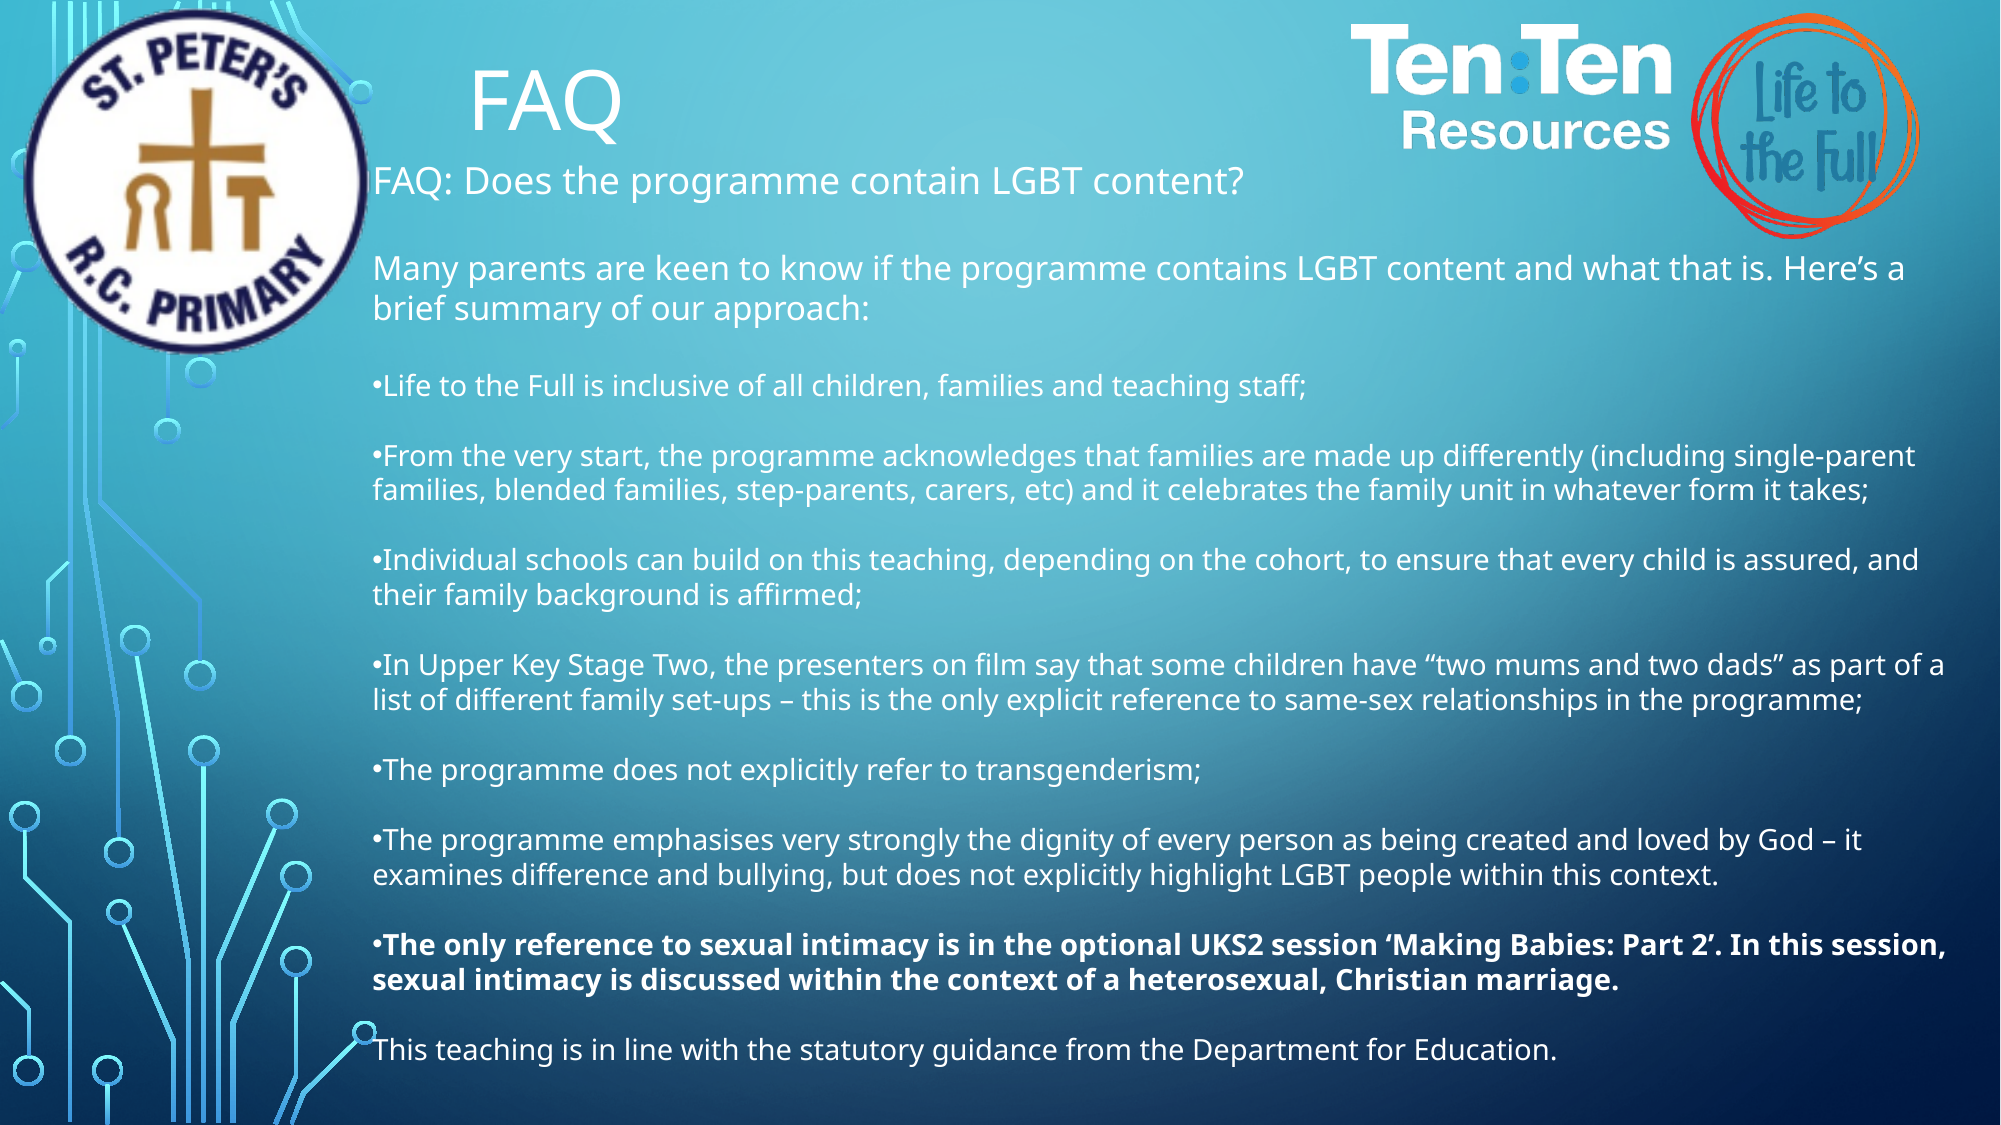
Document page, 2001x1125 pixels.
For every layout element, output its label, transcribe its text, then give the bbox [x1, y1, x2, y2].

text_box FAQ [452, 40, 900, 149]
picture [1690, 13, 1920, 239]
text_box FAQ: Does the programme contain LGBT content? Many parents are keen to know if the programme contains LGBT content and what that is. Here’s a brief summary of our approach: Life to the Full is inclusive of all children, families and teaching staff; From the very start, the programme acknowledges that families are made up differently (including single-parent families, blended families, step-parents, carers, etc) and it celebrates the family unit in whatever form it takes; Individual schools can build on this teaching, depending on the cohort, to ensure that every child is assured, and their family background is affirmed; In Upper Key Stage Two, the presenters on film say that some children have “two mums and two dads” as part of a list of different family set-ups – this is the only explicit reference to same-sex relationships in the programme; The programme does not explicitly refer to transgenderism; The programme emphasises very strongly the dignity of every person as being created and loved by God – it examines difference and bullying, but does not explicitly highlight LGBT people within this context. The only reference to sexual intimacy is in the optional UKS2 session ‘Making Babies: Part 2’. In this session, sexual intimacy is discussed within the context of a heterosexual, Christian marriage. This teaching is in line with the statutory guidance from the Department for Education. [357, 149, 2000, 1119]
picture [1351, 24, 1673, 150]
picture [21, 8, 374, 360]
